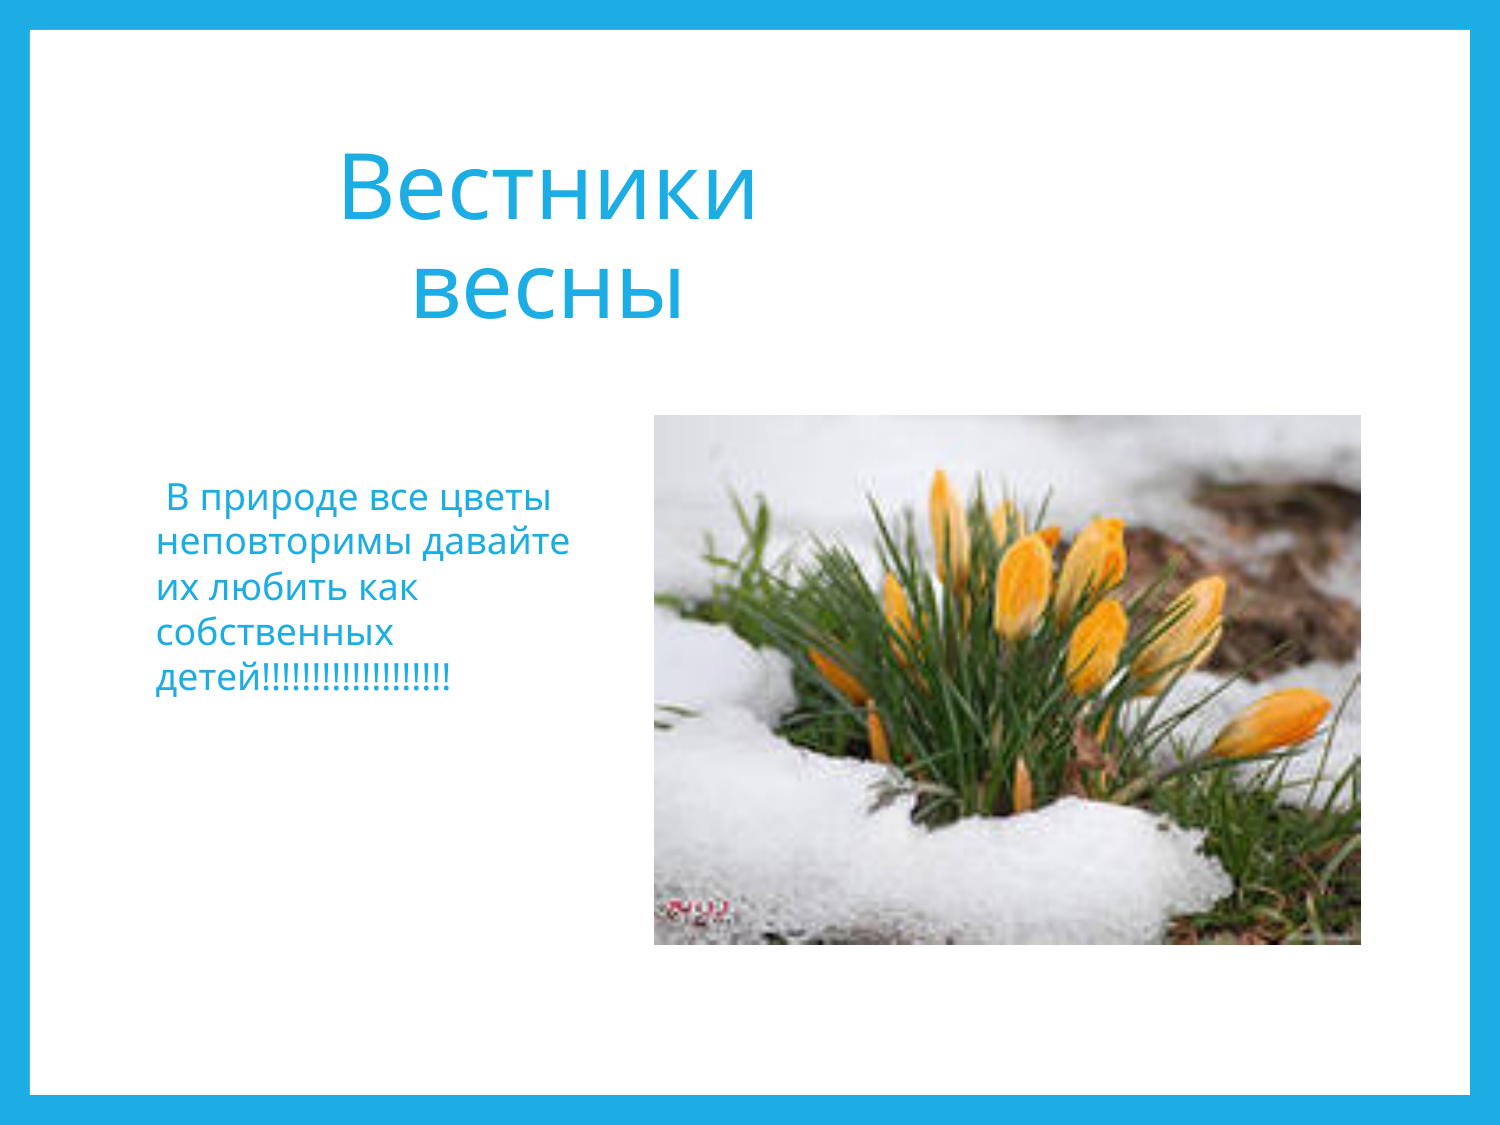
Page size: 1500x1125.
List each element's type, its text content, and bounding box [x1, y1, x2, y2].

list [654, 415, 1361, 946]
list В природе все цветы неповторимы давайте их любить как собственных детей!!!!!!!!!!!!!!!!!!! [140, 464, 606, 945]
title Вестники весны [315, 110, 781, 346]
